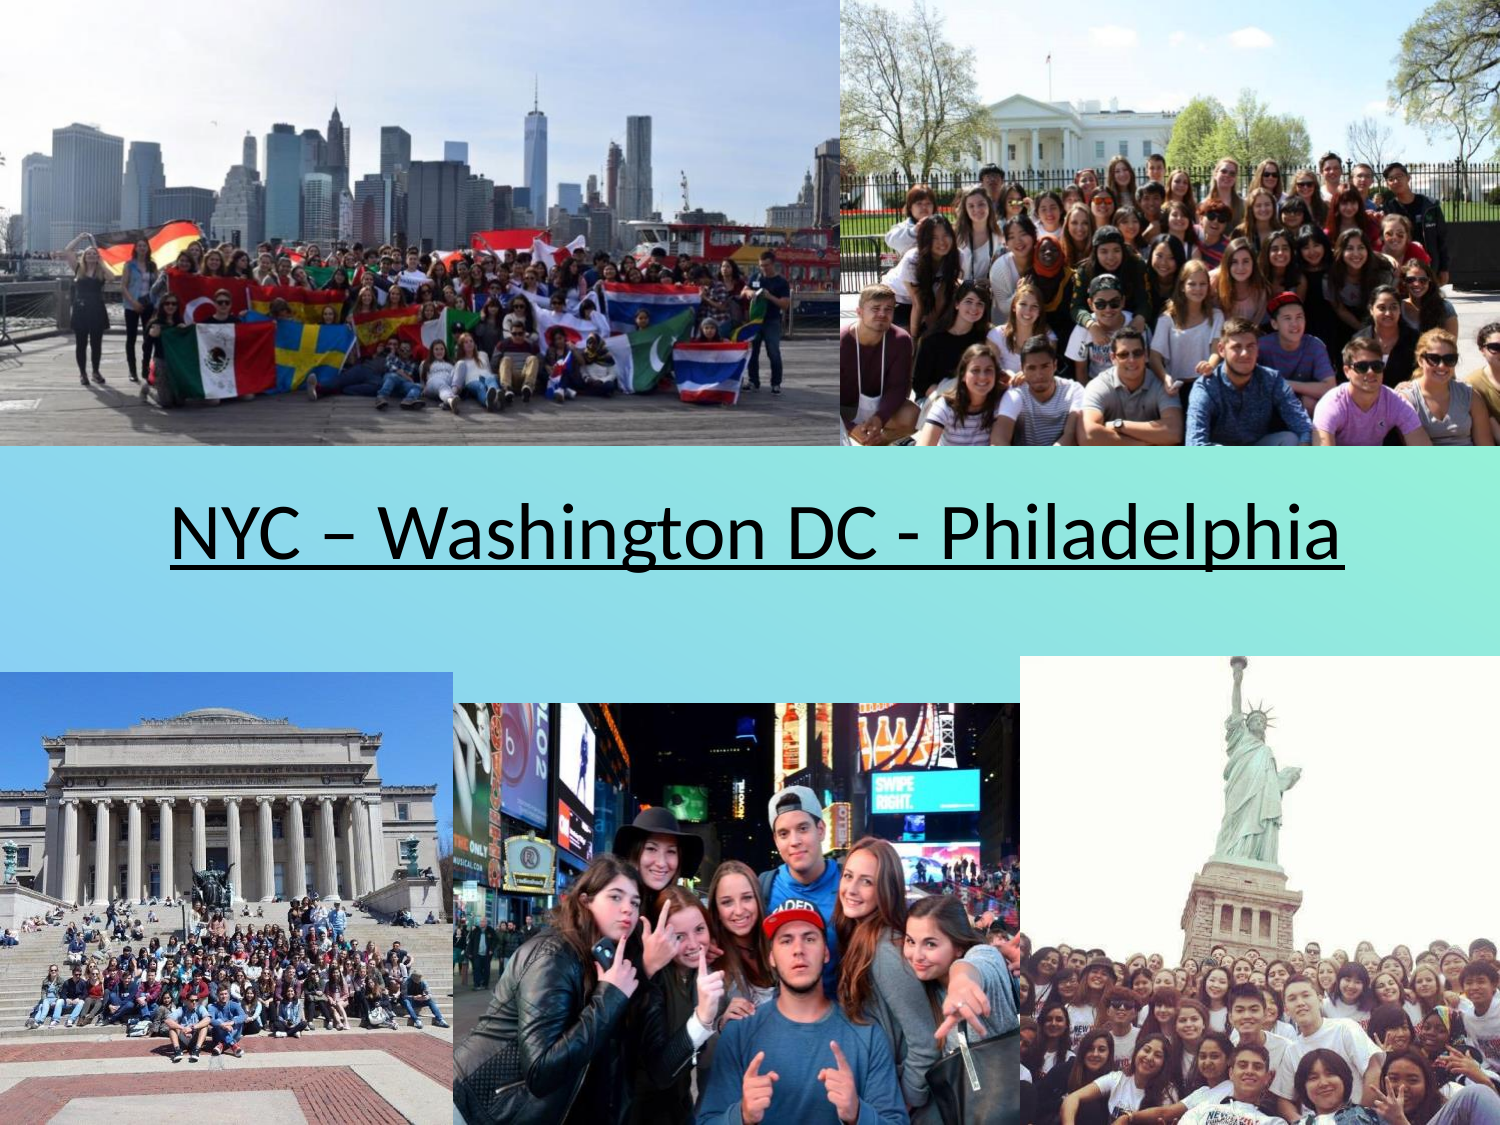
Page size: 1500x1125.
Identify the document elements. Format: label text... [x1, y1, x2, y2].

picture [0, 0, 1500, 446]
title NYC – Washington DC - Philadelphia [82, 455, 1432, 622]
picture [0, 656, 1500, 1125]
